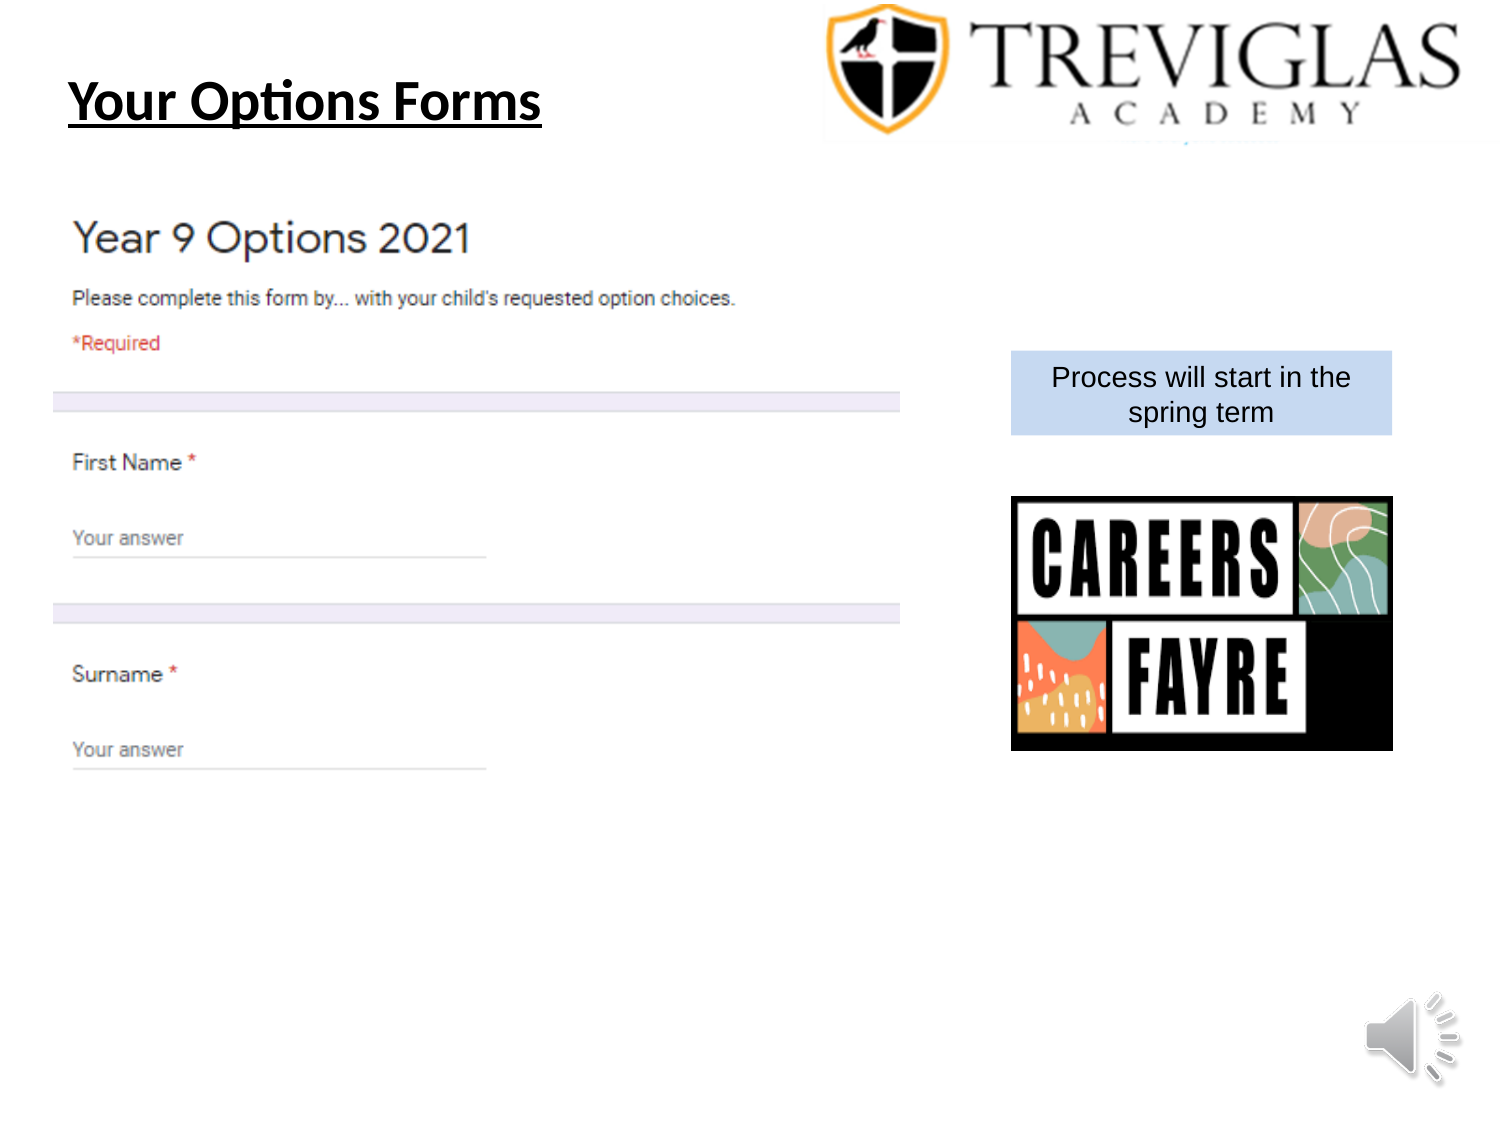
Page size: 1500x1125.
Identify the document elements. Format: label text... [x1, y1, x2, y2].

picture [821, 4, 1500, 150]
picture [1010, 496, 1393, 752]
picture [52, 199, 900, 804]
text_box Process will start in the spring term [1011, 350, 1393, 436]
picture [1364, 989, 1465, 1090]
text_box Your Options Forms [53, 54, 786, 141]
